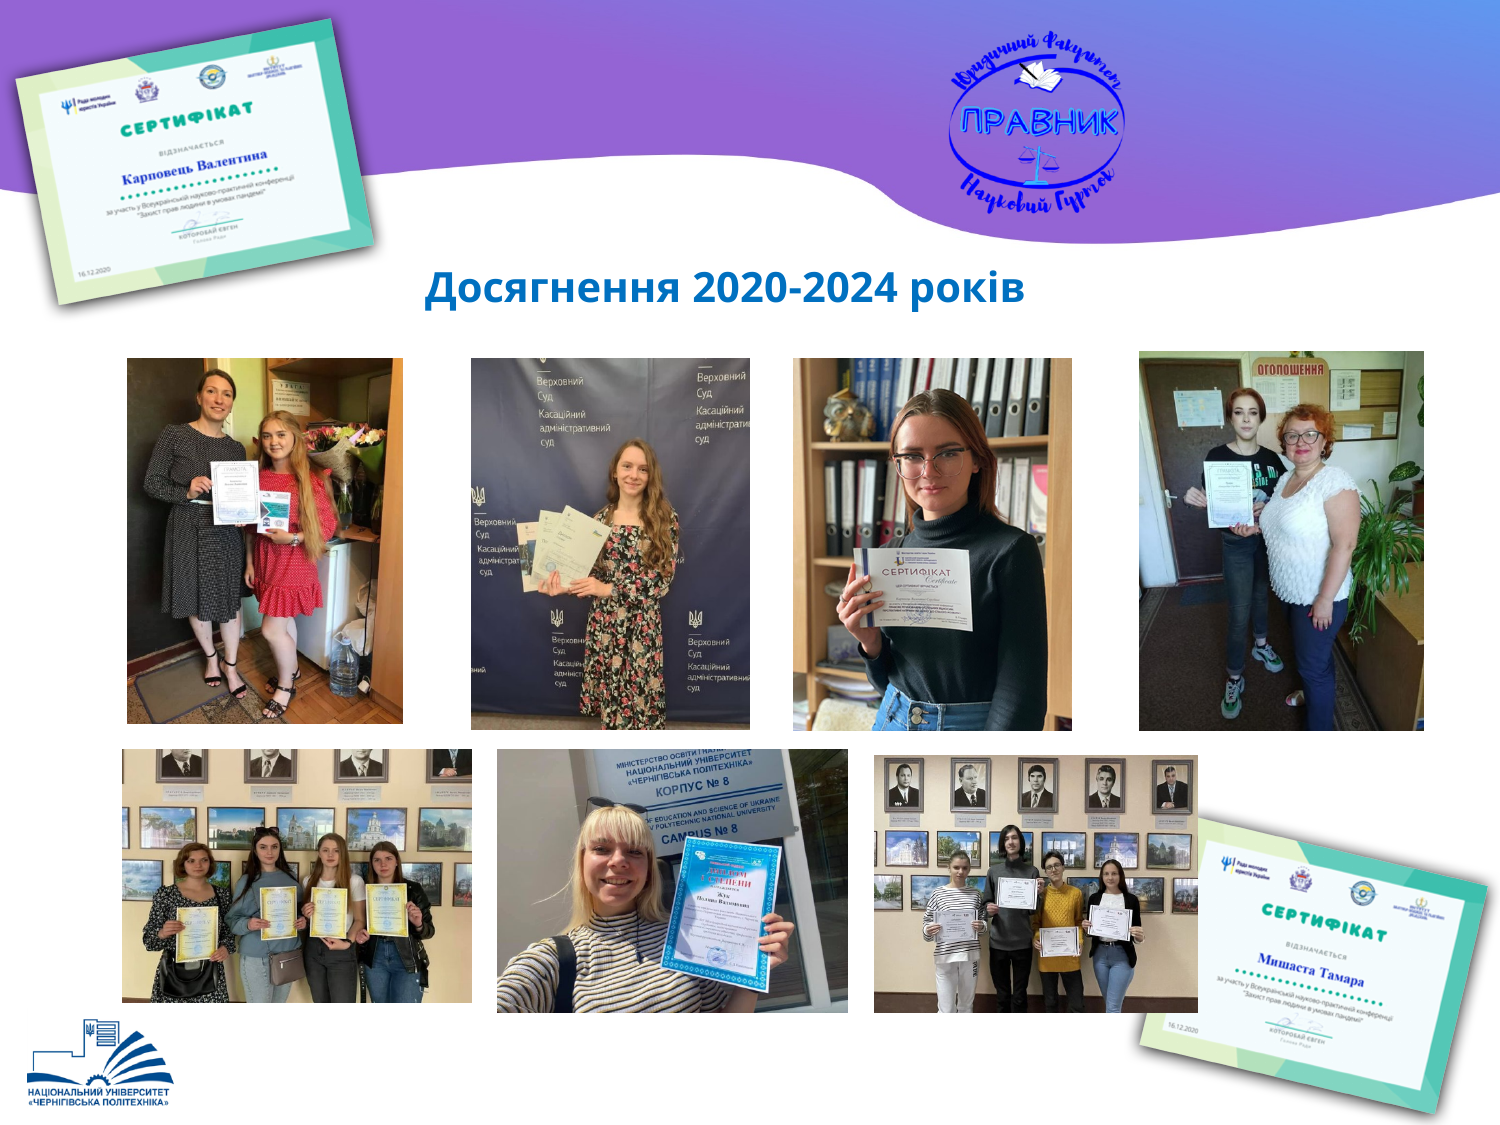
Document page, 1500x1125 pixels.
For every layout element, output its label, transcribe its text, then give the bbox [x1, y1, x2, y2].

text_box Досягнення 2020-2024 років [385, 247, 1065, 325]
picture [0, 0, 1500, 1125]
